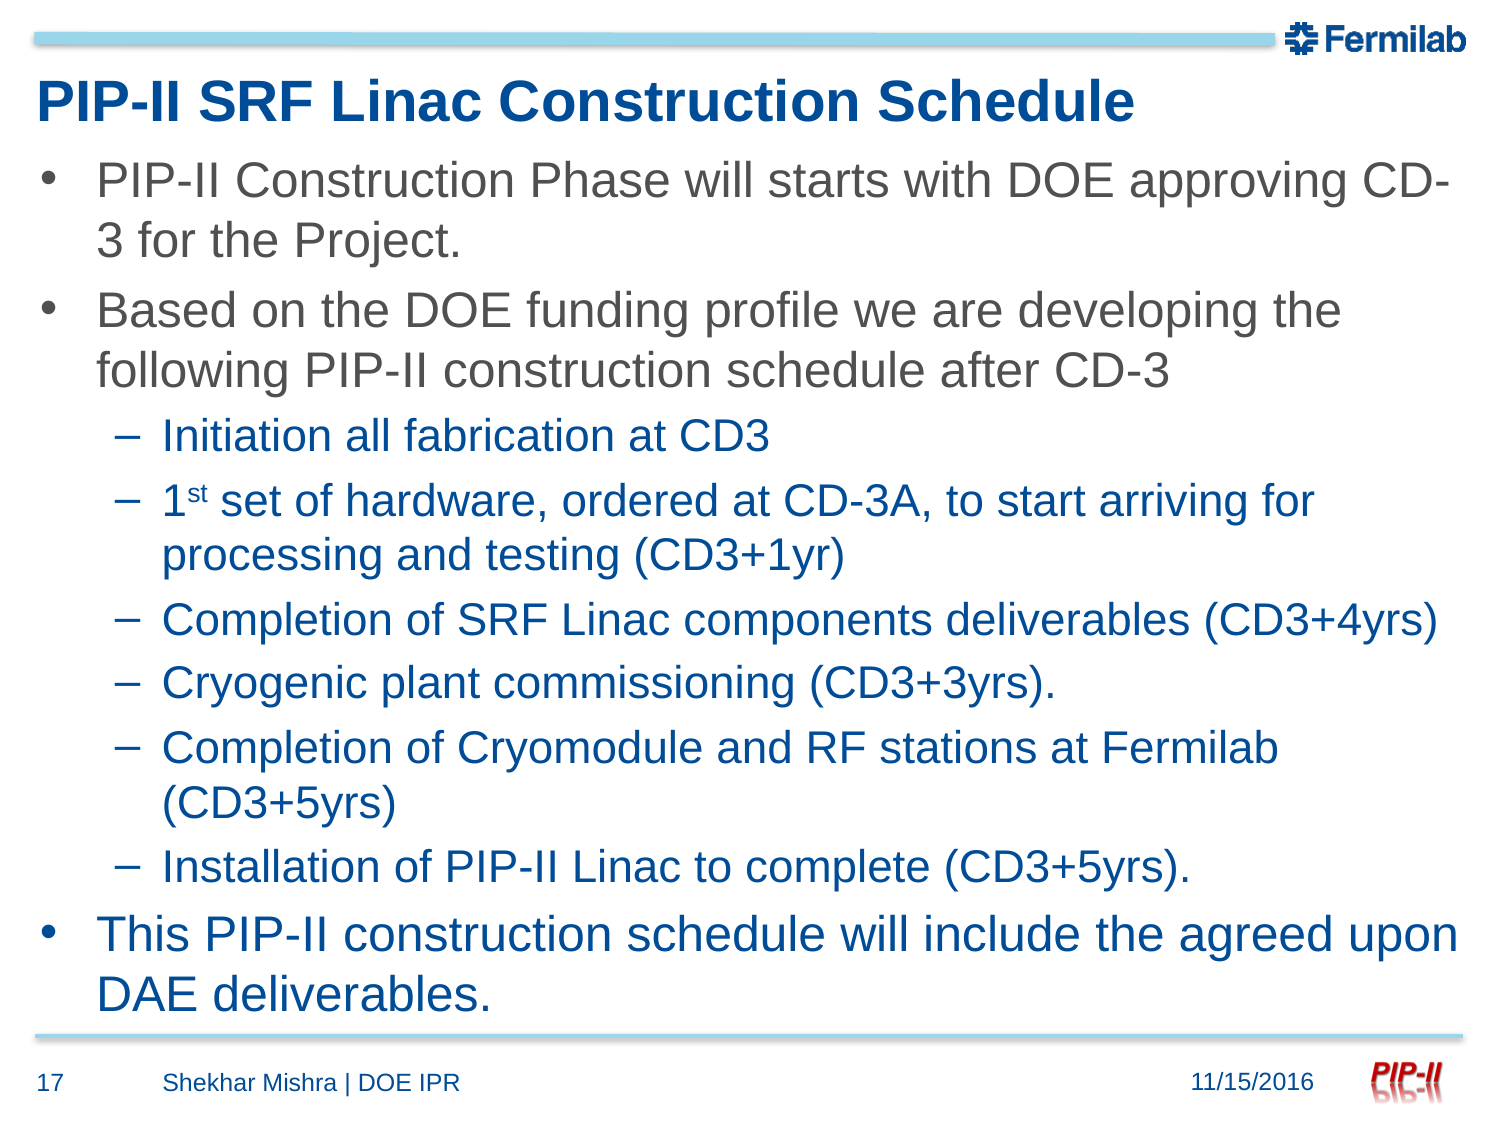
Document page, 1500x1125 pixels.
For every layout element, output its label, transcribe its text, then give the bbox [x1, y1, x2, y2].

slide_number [1190, 1065, 1321, 1106]
title PIP-II SRF Linac Construction Schedule [36, 62, 1462, 133]
picture [1352, 1046, 1477, 1115]
picture [1285, 22, 1466, 55]
footer Shekhar Mishra | DOE IPR [162, 1066, 1104, 1107]
slide_number 17 [36, 1066, 105, 1106]
list PIP-II Construction Phase will starts with DOE approving CD-3 for the Project. Based on the DOE funding profile we are developing the following PIP-II construction schedule after CD-3 Initiation all fabrication at CD3 1st set of hardware, ordered at CD-3A, to start arriving for processing and testing (CD3+1yr) Completion of SRF Linac components deliverables (CD3+4yrs) Cryogenic plant commissioning (CD3+3yrs). Completion of Cryomodule and RF stations at Fermilab (CD3+5yrs) Installation of PIP-II Linac to complete (CD3+5yrs). This PIP-II construction schedule will include the agreed upon DAE deliverables. [39, 146, 1463, 1046]
